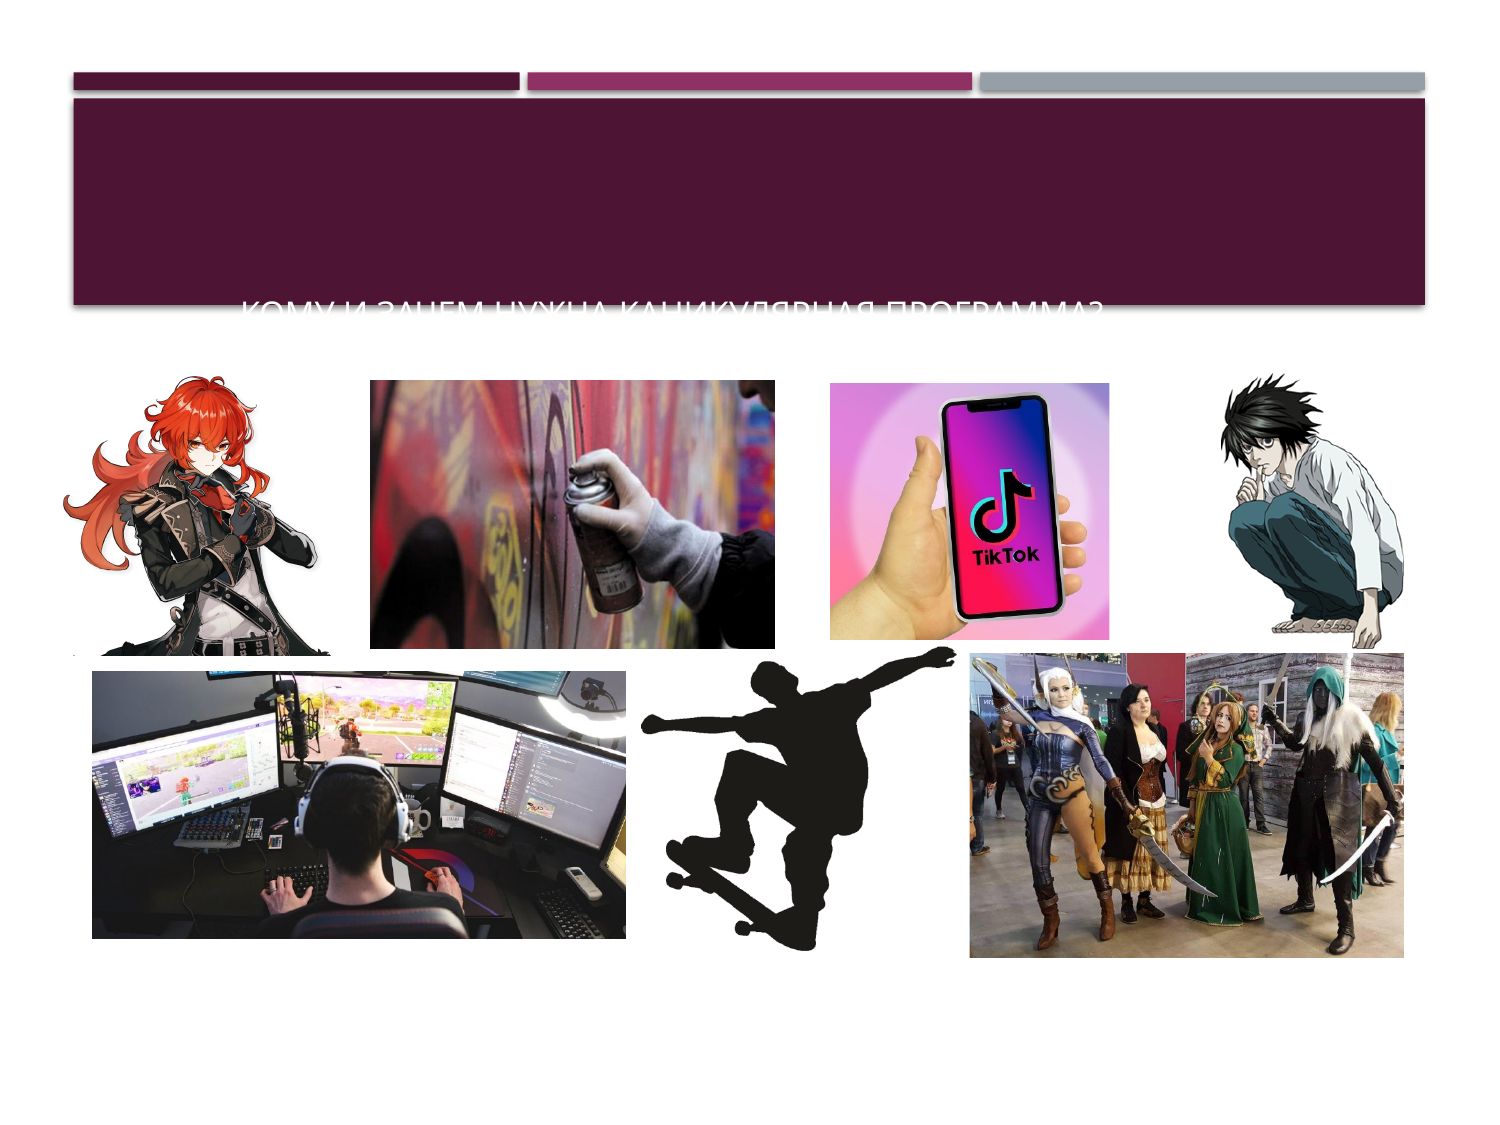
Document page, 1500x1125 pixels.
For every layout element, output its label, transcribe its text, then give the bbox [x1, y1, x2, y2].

picture [0, 372, 1405, 1010]
picture [1221, 373, 1405, 650]
title КОМУ И ЗАЧЕМ НУЖНА КАНИКУЛЯРНАЯ ПРОГРАММА? [225, 284, 1500, 418]
